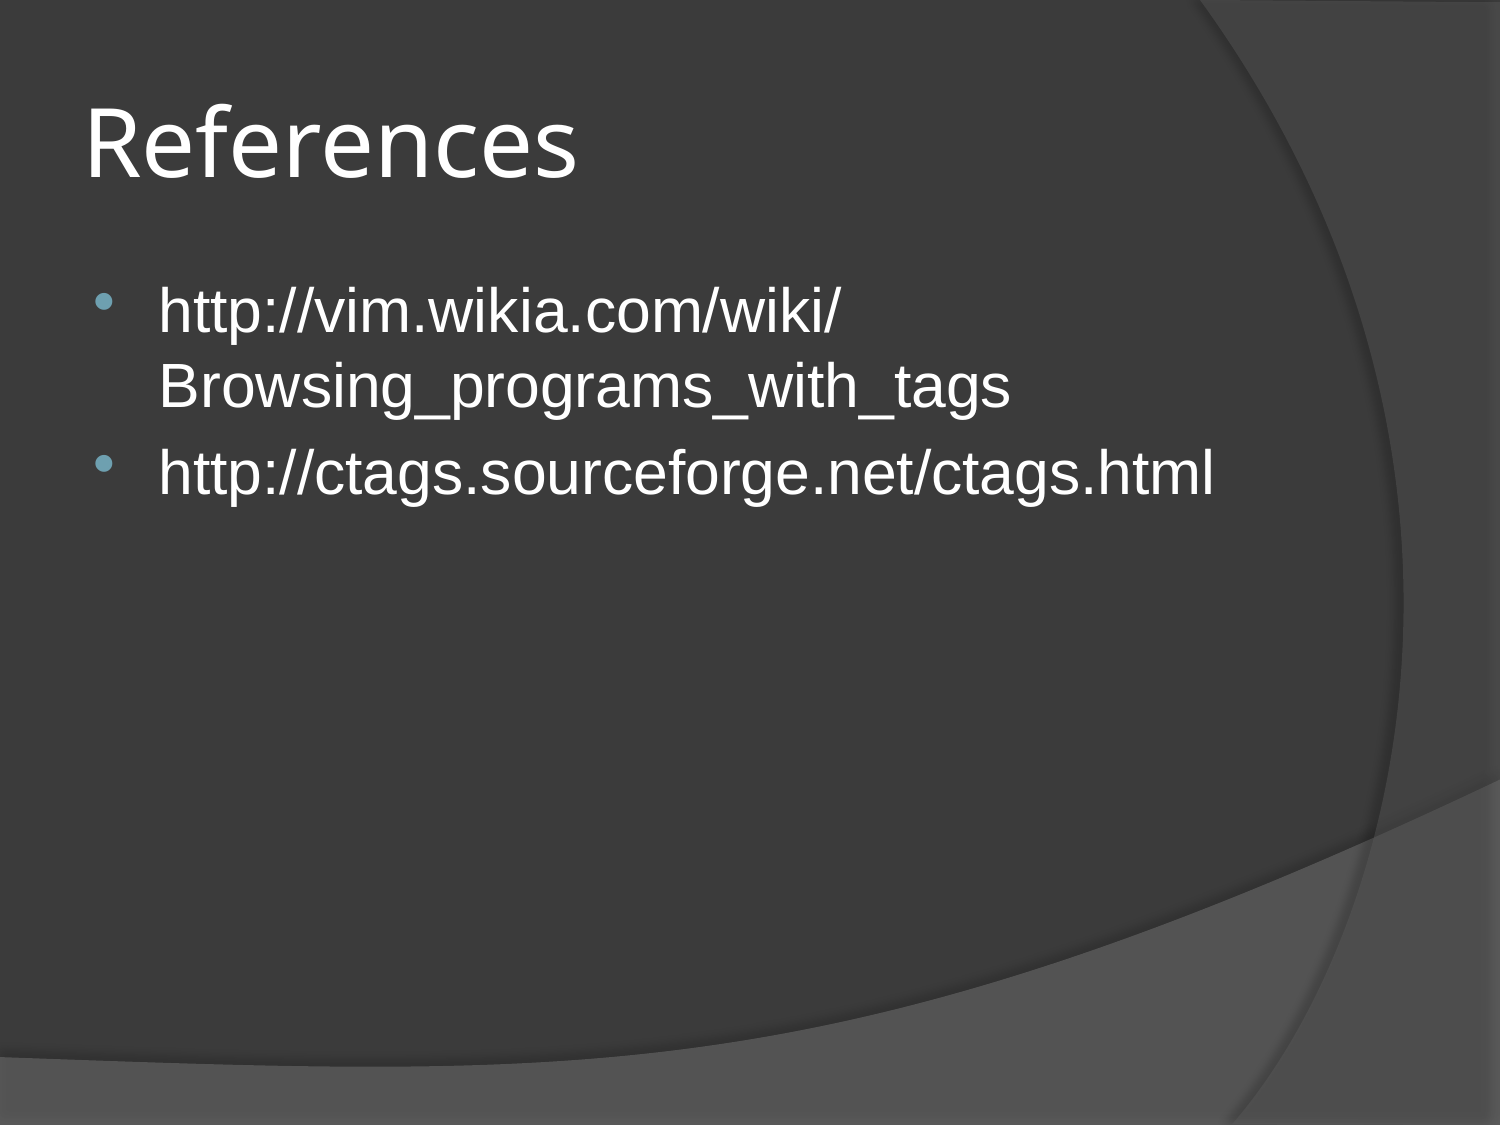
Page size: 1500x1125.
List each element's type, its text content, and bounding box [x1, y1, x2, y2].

title References [75, 45, 1300, 233]
list http://vim.wikia.com/wiki/Browsing_programs_with_tags http://ctags.sourceforge.net/ctags.html [75, 262, 1300, 1005]
